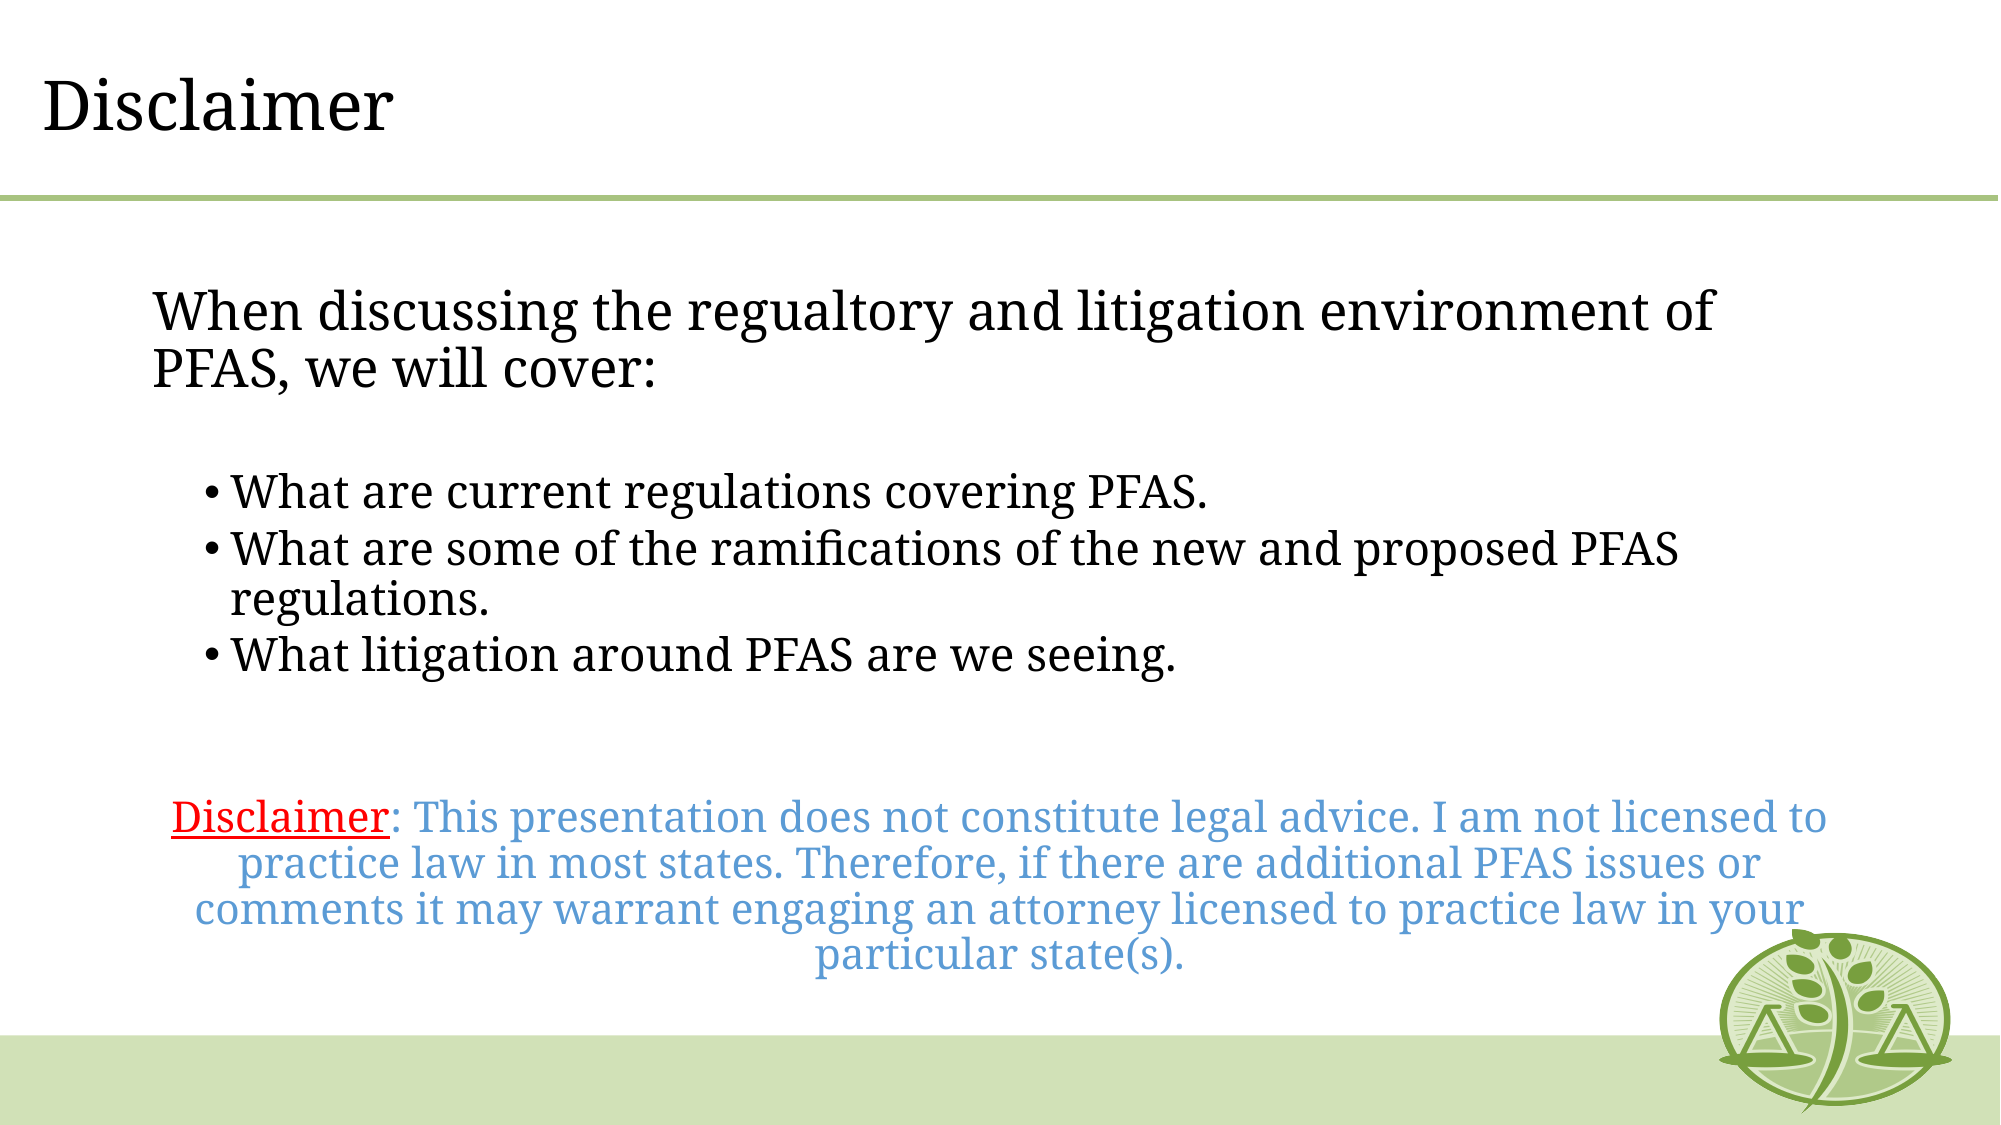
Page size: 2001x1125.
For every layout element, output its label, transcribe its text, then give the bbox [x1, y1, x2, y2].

title Disclaimer [27, 0, 1753, 218]
list When discussing the regualtory and litigation environment of PFAS, we will cover: What are current regulations covering PFAS. What are some of the ramifications of the new and proposed PFAS regulations. What litigation around PFAS are we seeing. Disclaimer: This presentation does not constitute legal advice. I am not licensed to practice law in most states. Therefore, if there are additional PFAS issues or comments it may warrant engaging an attorney licensed to practice law in your particular state(s). [137, 277, 1863, 992]
picture [1719, 929, 1952, 1114]
